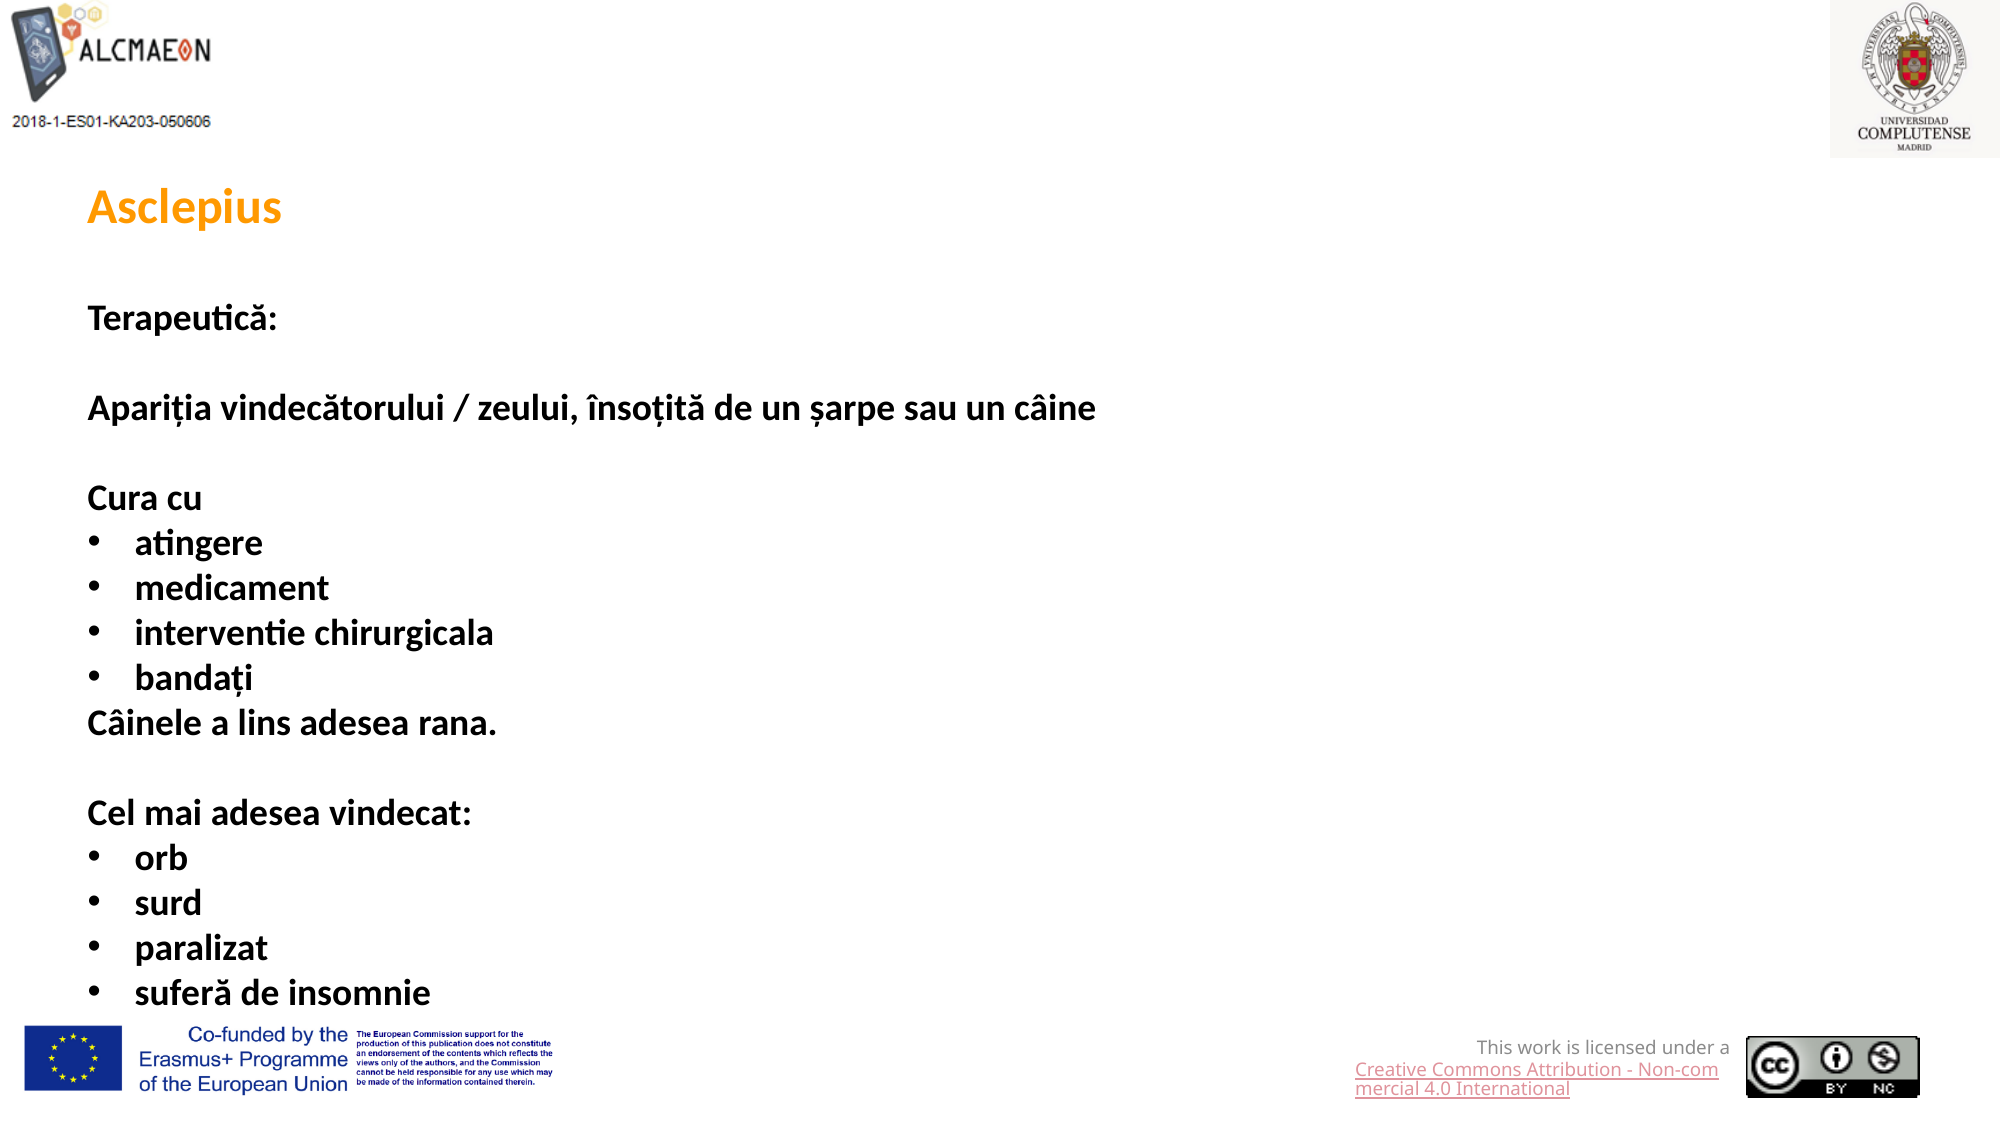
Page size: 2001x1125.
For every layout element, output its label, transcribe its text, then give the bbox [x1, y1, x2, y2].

picture [1746, 1036, 1920, 1098]
picture [1830, 0, 2000, 158]
picture [0, 0, 222, 140]
picture [20, 1020, 559, 1096]
text_box Asclepius Terapeutică: Apariția vindecătorului / zeului, însoțită de un șarpe sau un câine Cura cu atingere medicament interventie chirurgicala bandați Câinele a lins adesea rana. Cel mai adesea vindecat: orb surd paralizat suferă de insomnie [72, 165, 1965, 1021]
